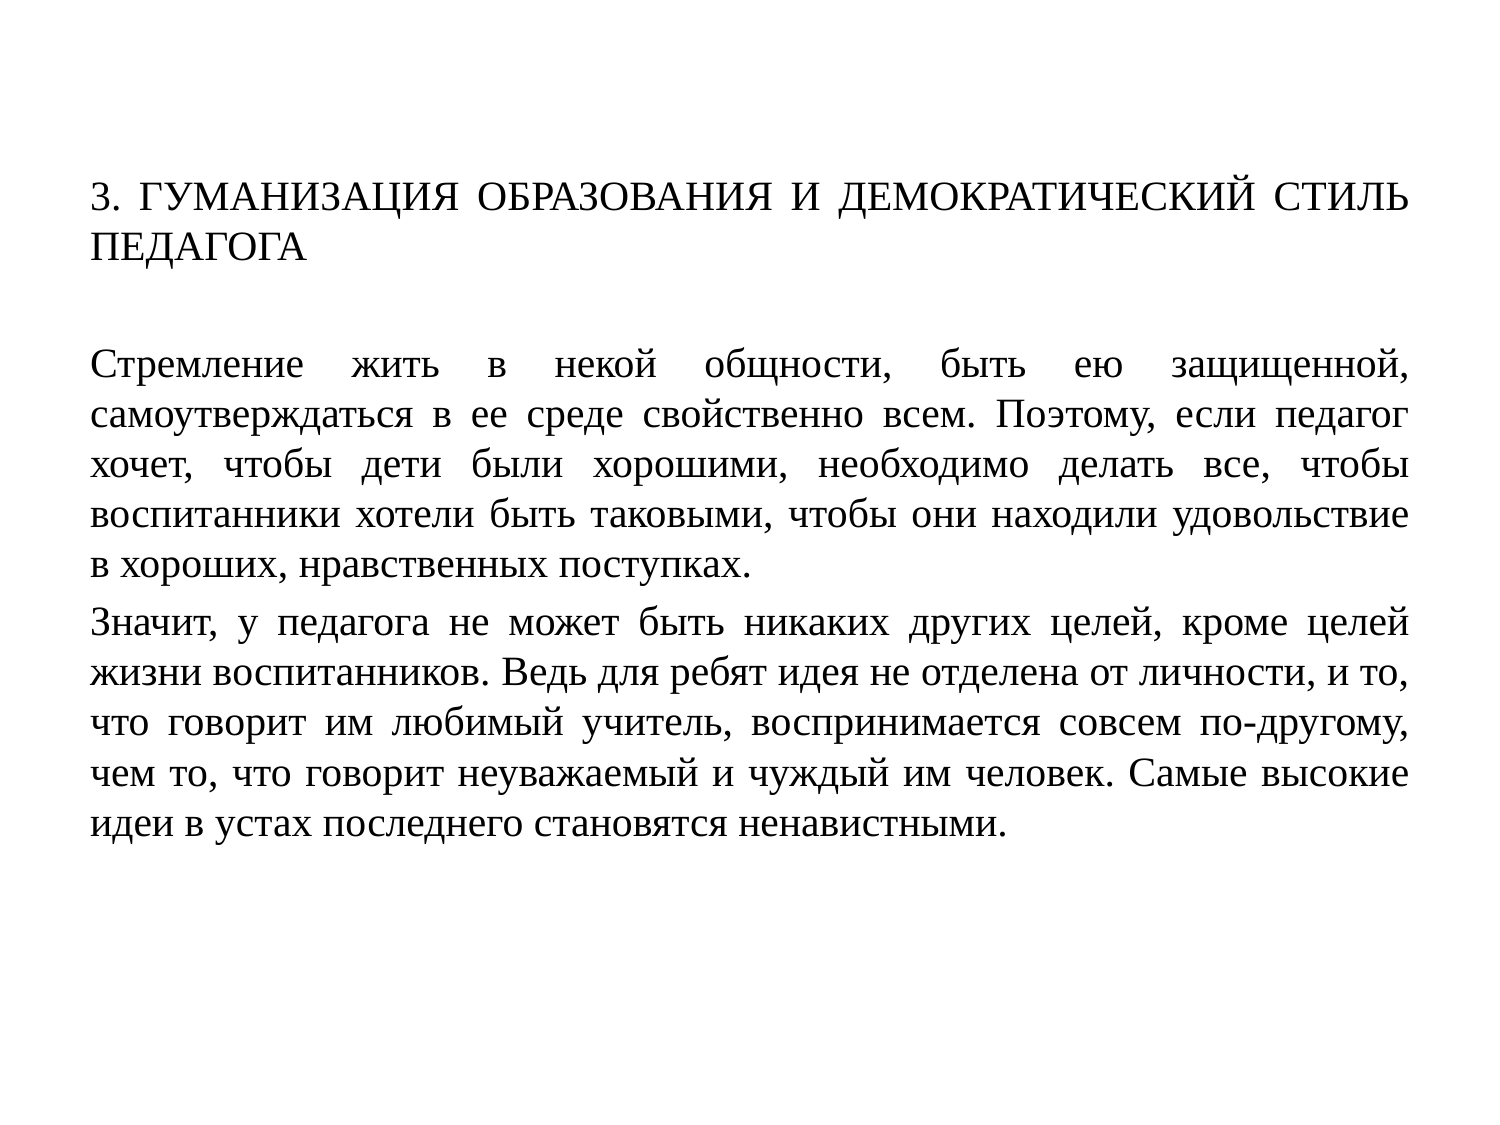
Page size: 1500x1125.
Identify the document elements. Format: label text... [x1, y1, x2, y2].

list 3. ГУМАНИЗАЦИЯ ОБРАЗОВАНИЯ И ДЕМОКРАТИЧЕСКИЙ СТИЛЬ ПЕДАГОГА Стремление жить в некой общности, быть ею защищенной, самоутверждаться в ее среде свойственно всем. Поэтому, если педагог хочет, чтобы дети были хорошими, необходимо делать все, чтобы воспитанники хотели быть таковыми, чтобы они находили удовольствие в хороших, нравственных поступках. Значит, у педагога не может быть никаких других целей, кроме целей жизни воспитанников. Ведь для ребят идея не отделена от личности, и то, что говорит им любимый учитель, воспринимается совсем по-другому, чем то, что говорит неуважаемый и чуждый им человек. Самые высокие идеи в устах последнего становятся ненавистными. [75, 160, 1425, 1005]
